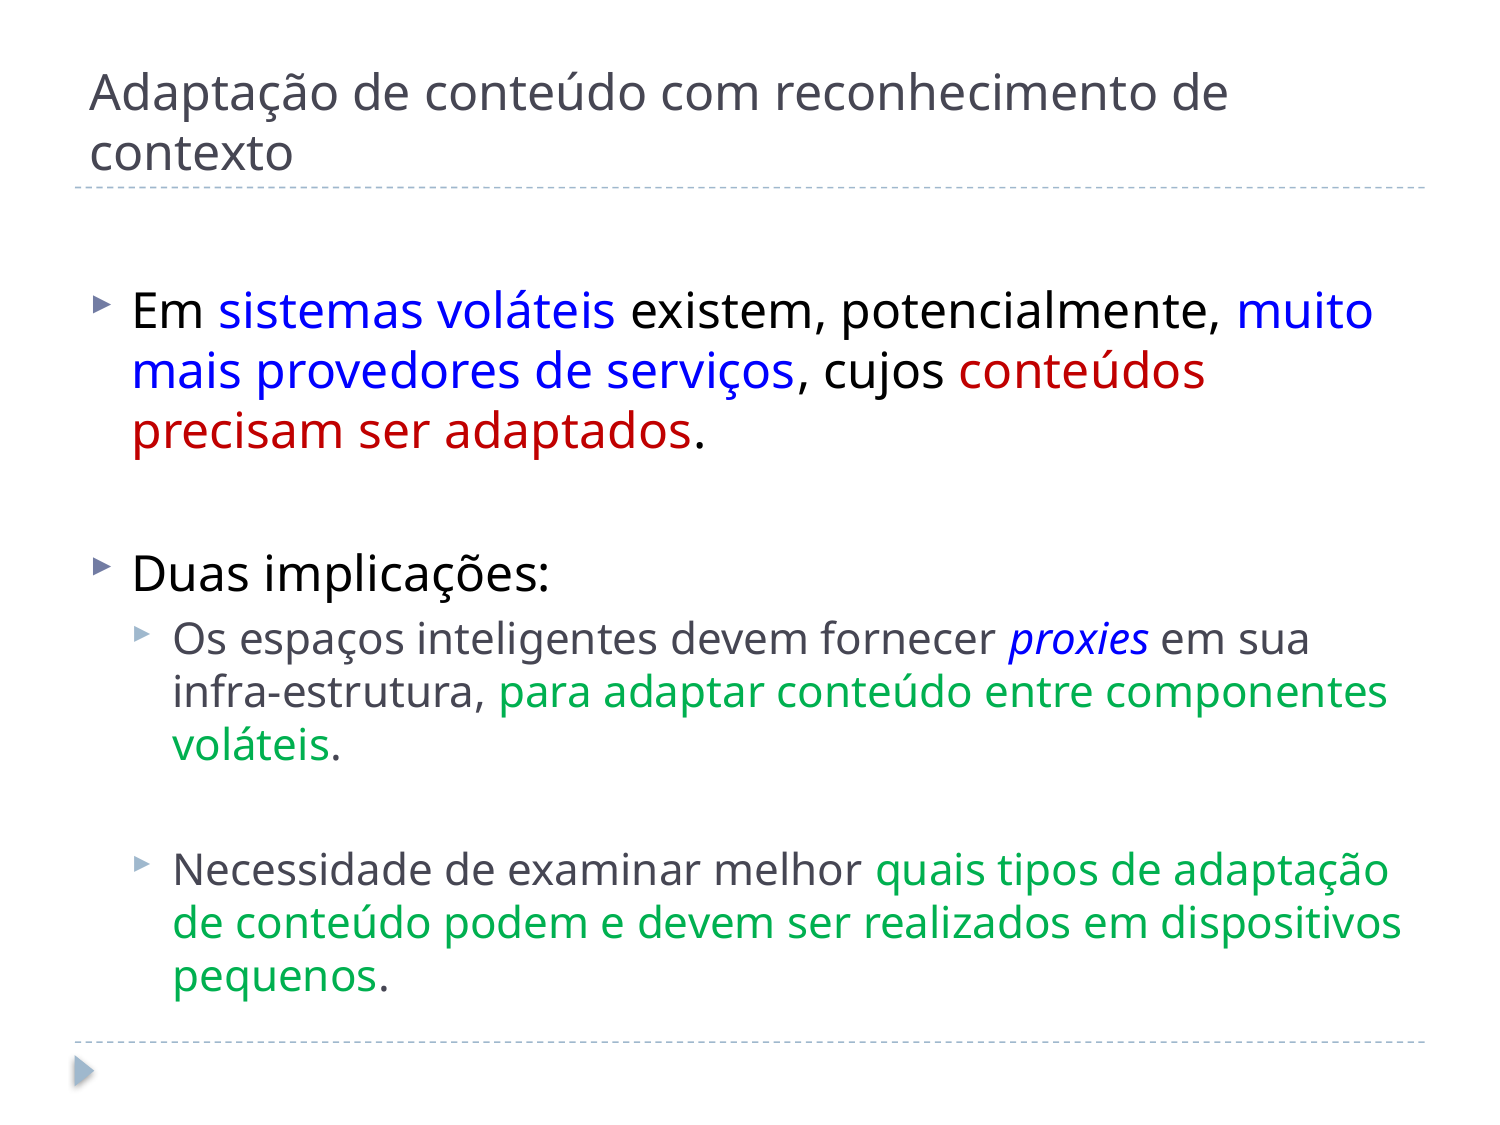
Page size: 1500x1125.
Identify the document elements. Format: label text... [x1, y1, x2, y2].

list Em sistemas voláteis existem, potencialmente, muito mais provedores de serviços, cujos conteúdos precisam ser adaptados. Duas implicações: Os espaços inteligentes devem fornecer proxies em sua infra-estrutura, para adaptar conteúdo entre componentes voláteis. Necessidade de examinar melhor quais tipos de adaptação de conteúdo podem e devem ser realizados em dispositivos pequenos. [75, 200, 1425, 1010]
title Adaptação de conteúdo com reconhecimento de contexto [75, 24, 1425, 188]
